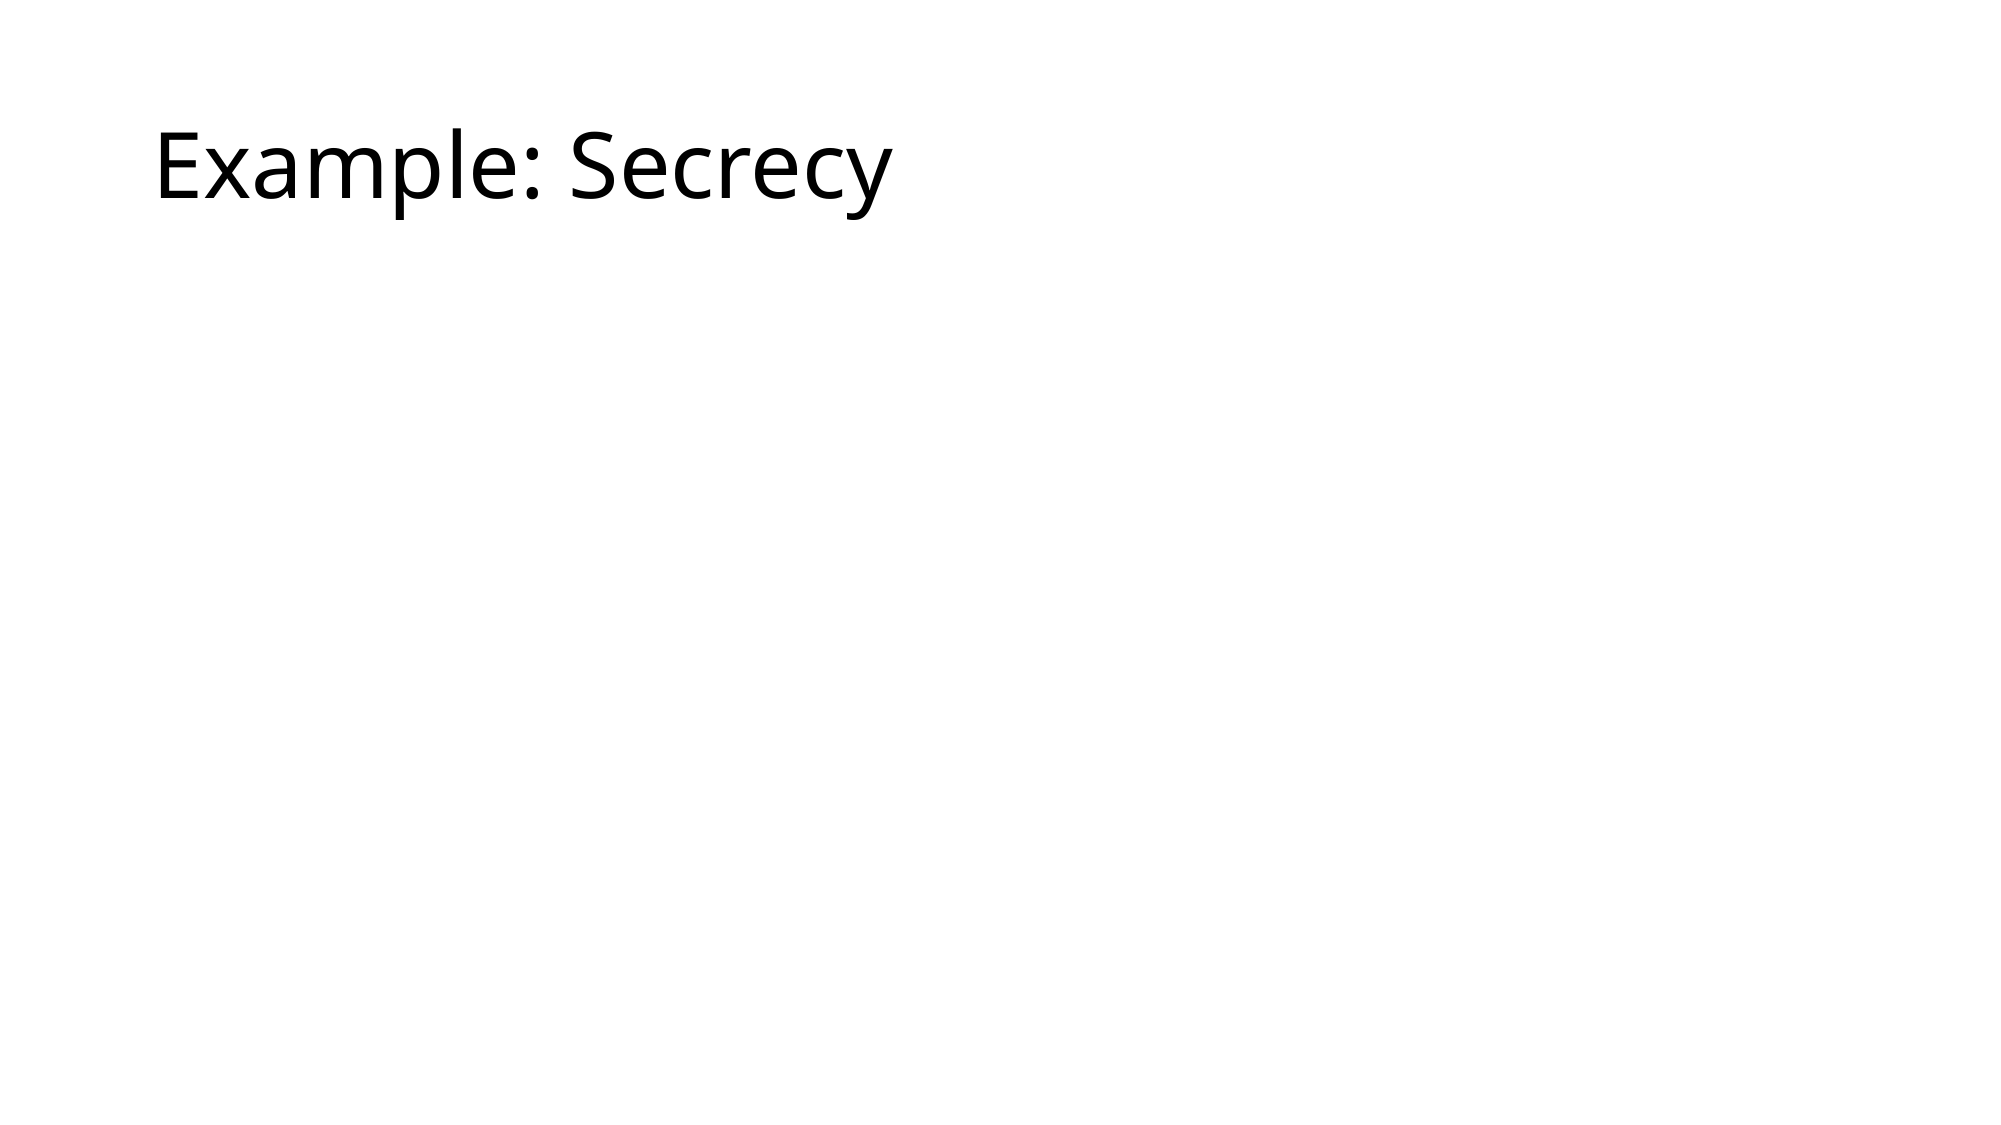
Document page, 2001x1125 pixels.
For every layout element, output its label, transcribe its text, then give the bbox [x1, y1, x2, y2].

title Example: Secrecy [137, 59, 1863, 278]
